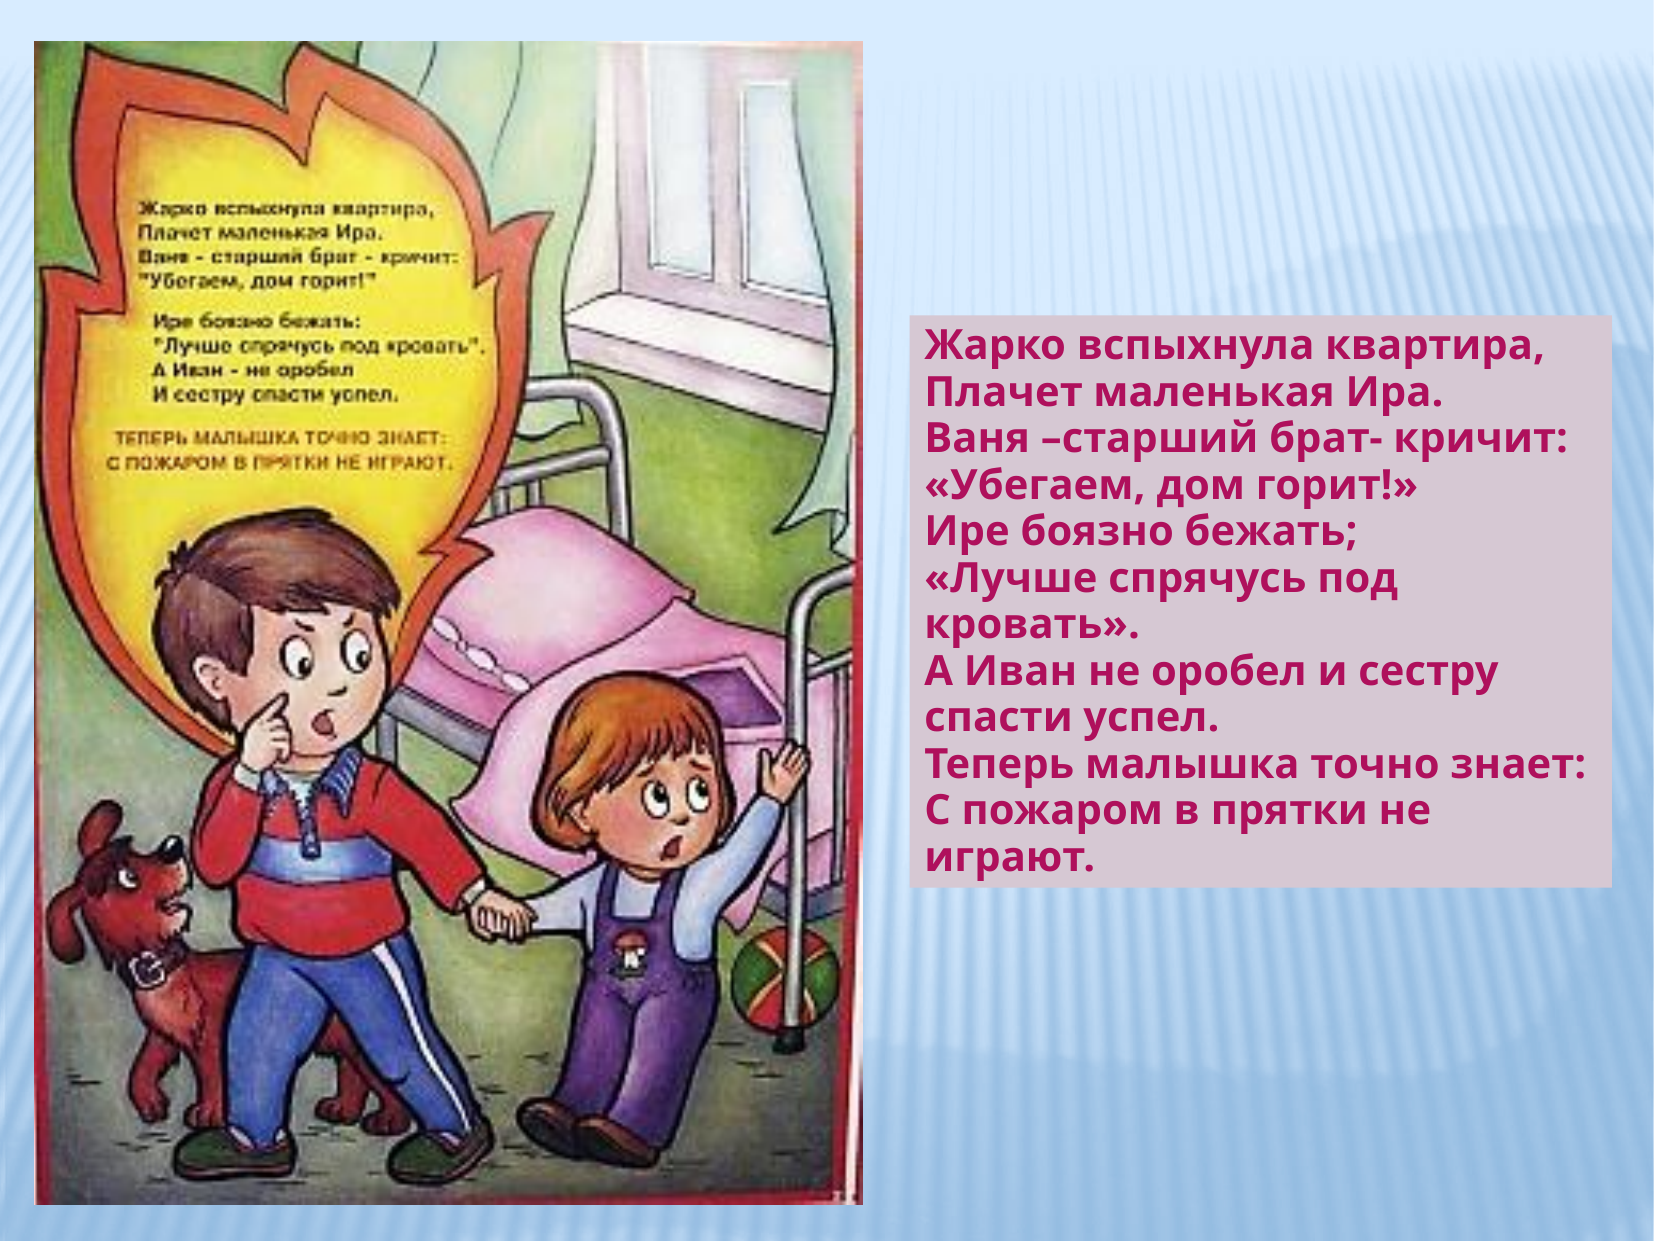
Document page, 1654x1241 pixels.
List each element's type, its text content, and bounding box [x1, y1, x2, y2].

text_box Жарко вспыхнула квартира, Плачет маленькая Ира. Ваня –старший брат- кричит: «Убегаем, дом горит!» Ире боязно бежать; «Лучше спрячусь под кровать». А Иван не оробел и сестру спасти успел. Теперь малышка точно знает: С пожаром в прятки не играют. [909, 315, 1612, 888]
picture [34, 40, 864, 1205]
